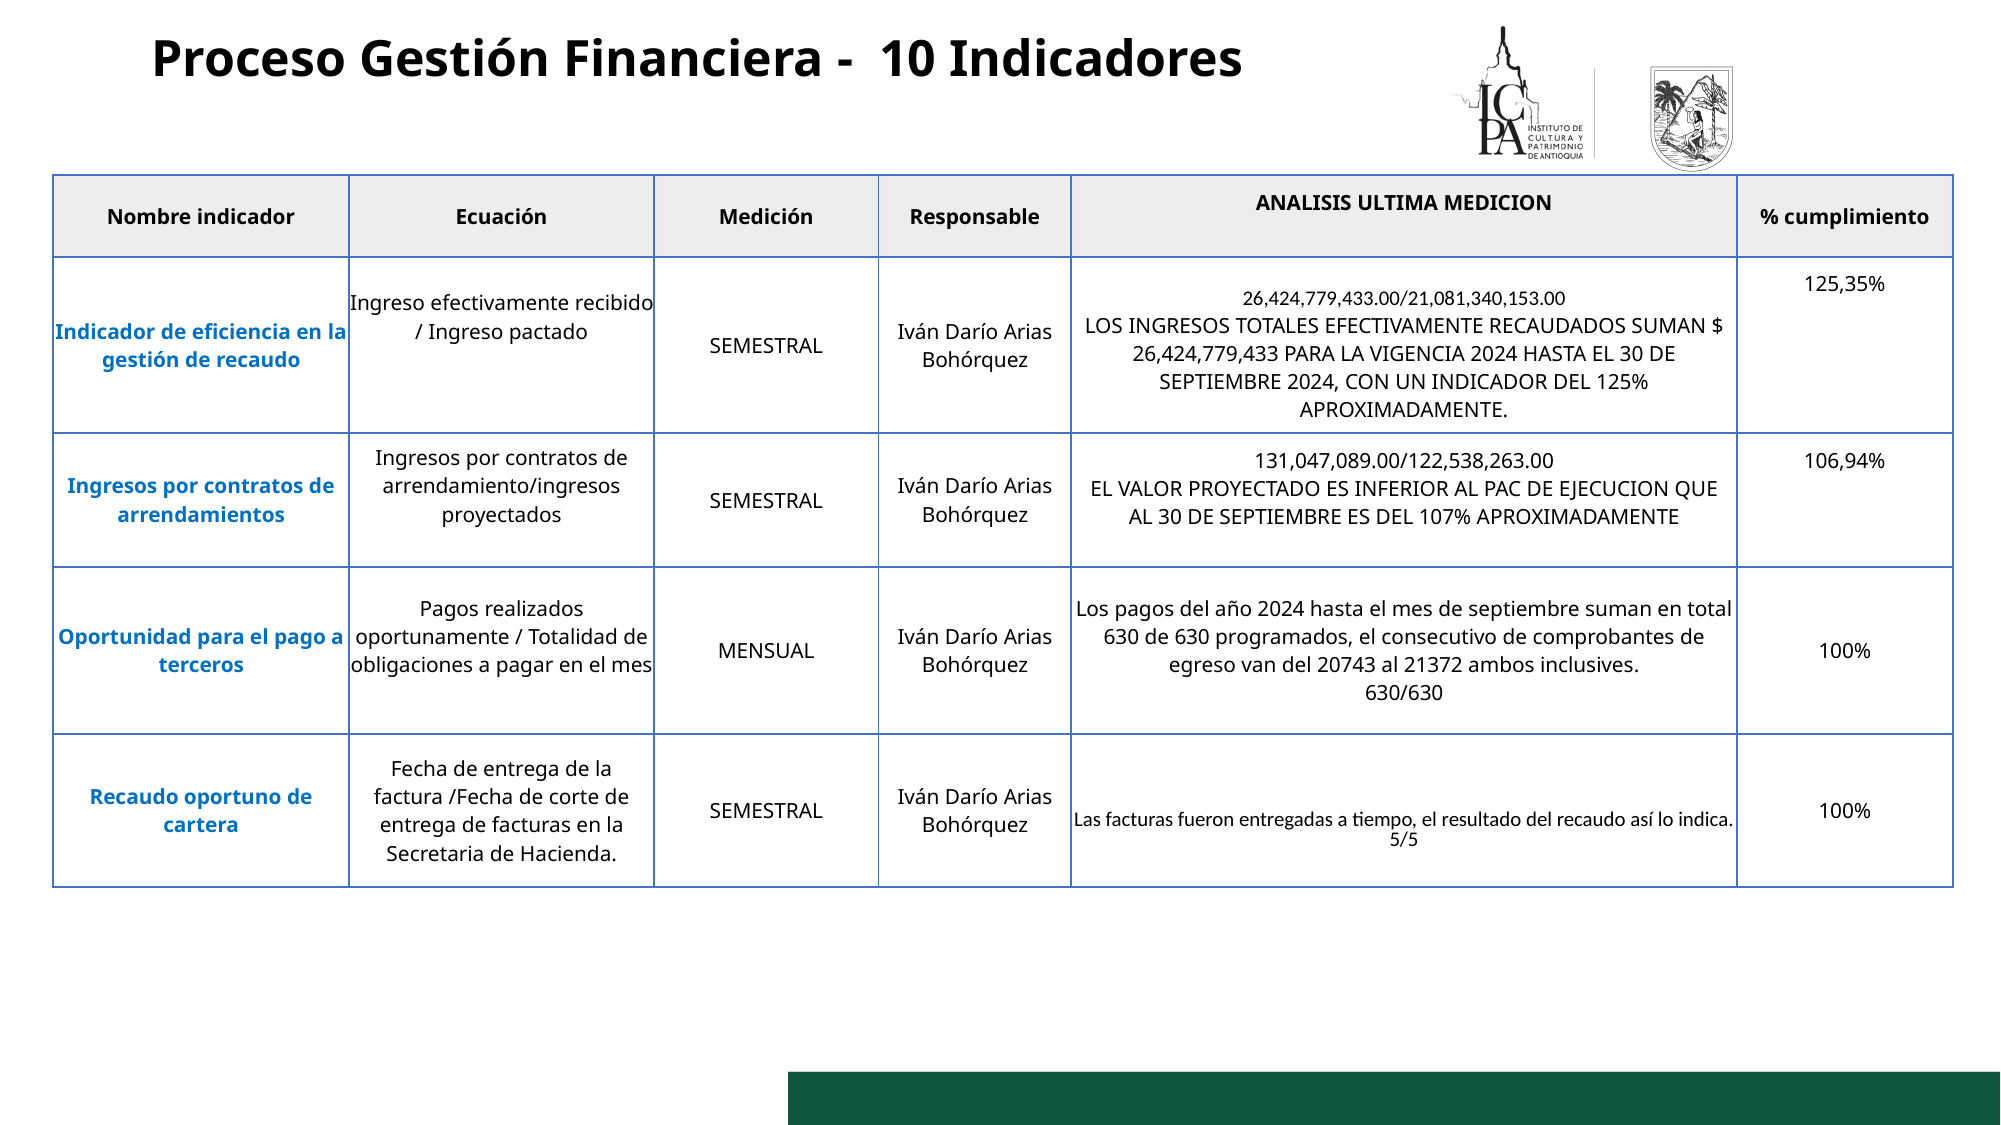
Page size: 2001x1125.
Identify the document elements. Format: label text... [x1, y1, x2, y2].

table_cell 26,424,779,433.00/21,081,340,153.00 LOS INGRESOS TOTALES EFECTIVAMENTE RECAUDADOS SUMAN $ 26,424,779,433 PARA LA VIGENCIA 2024 HASTA EL 30 DE SEPTIEMBRE 2024, CON UN INDICADOR DEL 125% APROXIMADAMENTE. [1072, 258, 1736, 432]
table_cell Ingresos por contratos de arrendamientos [54, 434, 348, 566]
table_cell Fecha de entrega de la factura /Fecha de corte de entrega de facturas en la Secretaria de Hacienda. [350, 735, 653, 886]
table_cell Iván Darío Arias Bohórquez [879, 568, 1070, 733]
table_cell 100% [1738, 735, 1952, 886]
table_cell Los pagos del año 2024 hasta el mes de septiembre suman en total 630 de 630 programados, el consecutivo de comprobantes de egreso van del 20743 al 21372 ambos inclusives. 630/630 [1072, 568, 1736, 733]
table_header Responsable [879, 176, 1070, 256]
table_cell SEMESTRAL [655, 434, 878, 566]
table_header Nombre indicador [54, 176, 348, 256]
table_header Ecuación [350, 176, 653, 256]
table_cell Iván Darío Arias Bohórquez [879, 434, 1070, 566]
table_cell Iván Darío Arias Bohórquez [879, 258, 1070, 432]
table_cell 125,35% [1738, 258, 1952, 432]
table_cell Pagos realizados oportunamente / Totalidad de obligaciones a pagar en el mes [350, 568, 653, 733]
table_cell SEMESTRAL [655, 735, 878, 886]
table_cell Las facturas fueron entregadas a tiempo, el resultado del recaudo así lo indica. 5/5 [1072, 735, 1736, 886]
table_header Medición [655, 176, 878, 256]
picture [0, 0, 2001, 1125]
table_cell Ingresos por contratos de arrendamiento/ingresos proyectados [350, 434, 653, 566]
table_cell MENSUAL [655, 568, 878, 733]
table_cell Ingreso efectivamente recibido / Ingreso pactado [350, 258, 653, 432]
table_cell 106,94% [1738, 434, 1952, 566]
text_box Proceso Gestión Financiera - 10 Indicadores [136, 19, 1259, 94]
table_header % cumplimiento [1738, 176, 1952, 256]
table_cell SEMESTRAL [655, 258, 878, 432]
table_cell Oportunidad para el pago a terceros [54, 568, 348, 733]
table_cell Indicador de eficiencia en la gestión de recaudo [54, 258, 348, 432]
table_cell Recaudo oportuno de cartera [54, 735, 348, 886]
table_header ANALISIS ULTIMA MEDICION [1072, 176, 1736, 256]
table_cell 131,047,089.00/122,538,263.00 EL VALOR PROYECTADO ES INFERIOR AL PAC DE EJECUCION QUE AL 30 DE SEPTIEMBRE ES DEL 107% APROXIMADAMENTE [1072, 434, 1736, 566]
table_cell Iván Darío Arias Bohórquez [879, 735, 1070, 886]
table_cell 100% [1738, 568, 1952, 733]
